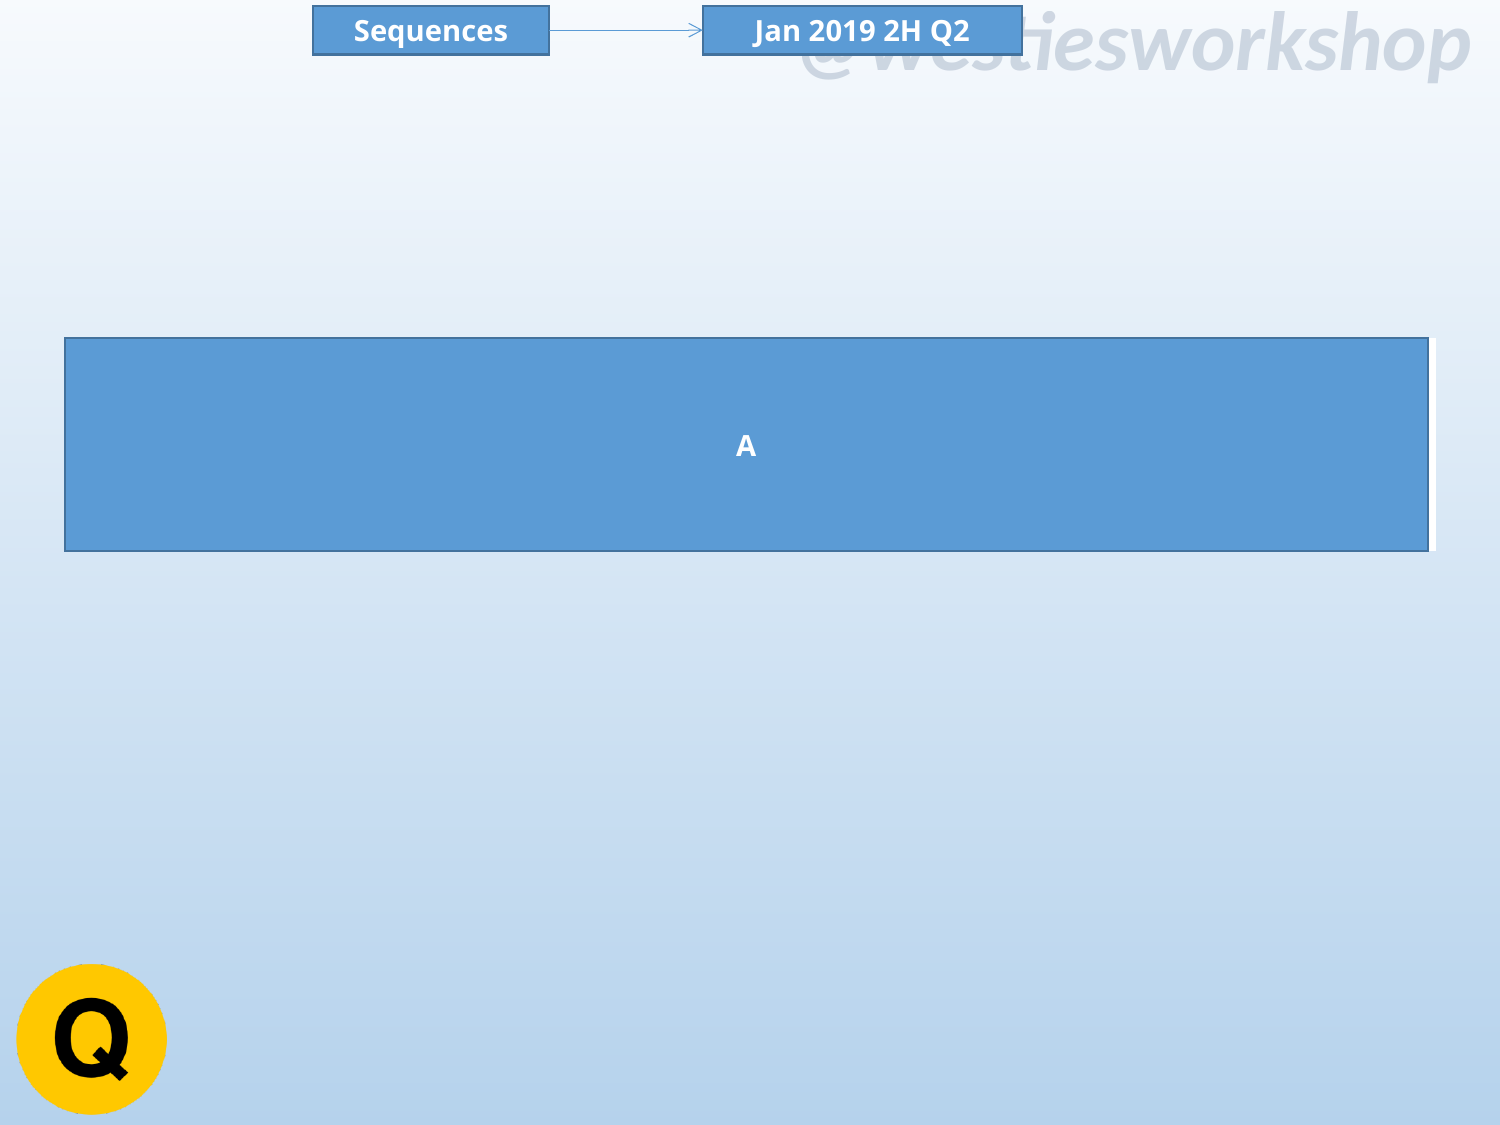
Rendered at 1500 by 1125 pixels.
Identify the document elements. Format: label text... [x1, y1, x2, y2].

picture [0, 940, 191, 1125]
text_box Jan 2019 2H Q2 [702, 5, 1023, 56]
picture [64, 338, 1436, 551]
text_box Sequences [312, 5, 550, 56]
